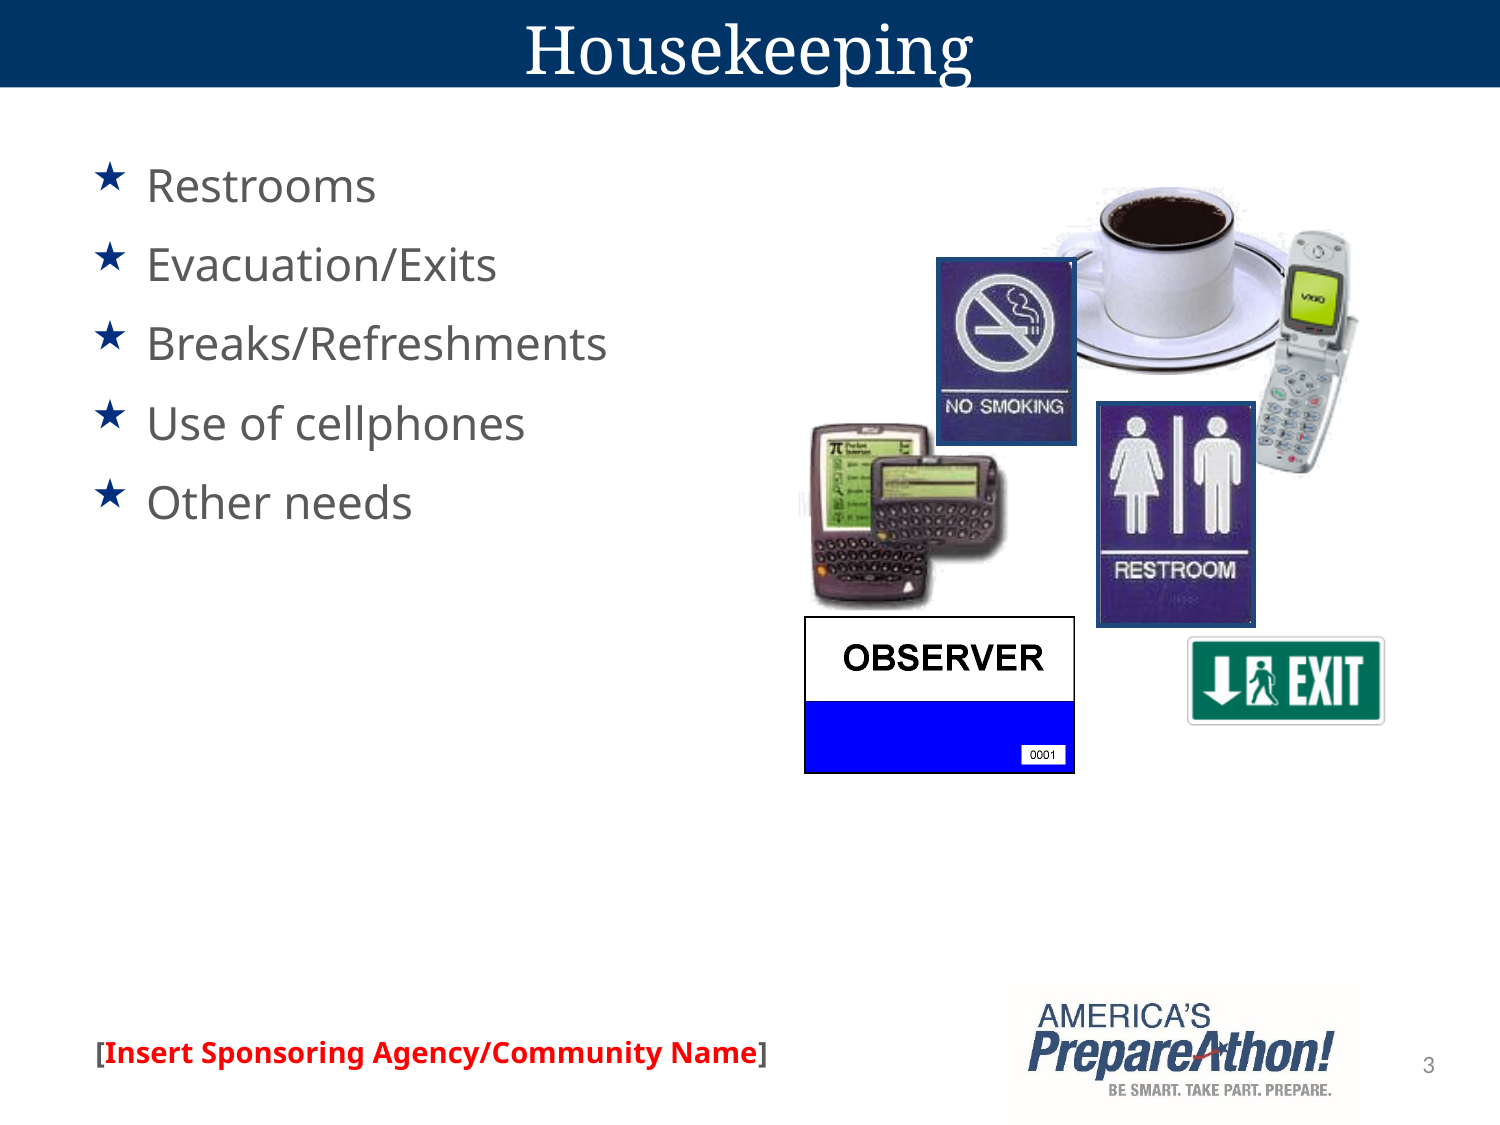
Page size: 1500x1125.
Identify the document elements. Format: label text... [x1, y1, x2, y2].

title Housekeeping [75, 0, 1425, 125]
list Restrooms Evacuation/Exits Breaks/Refreshments Use of cellphones Other needs [75, 149, 1425, 750]
picture [999, 983, 1363, 1125]
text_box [749, 187, 1388, 773]
slide_number 3 [1387, 1033, 1450, 1094]
